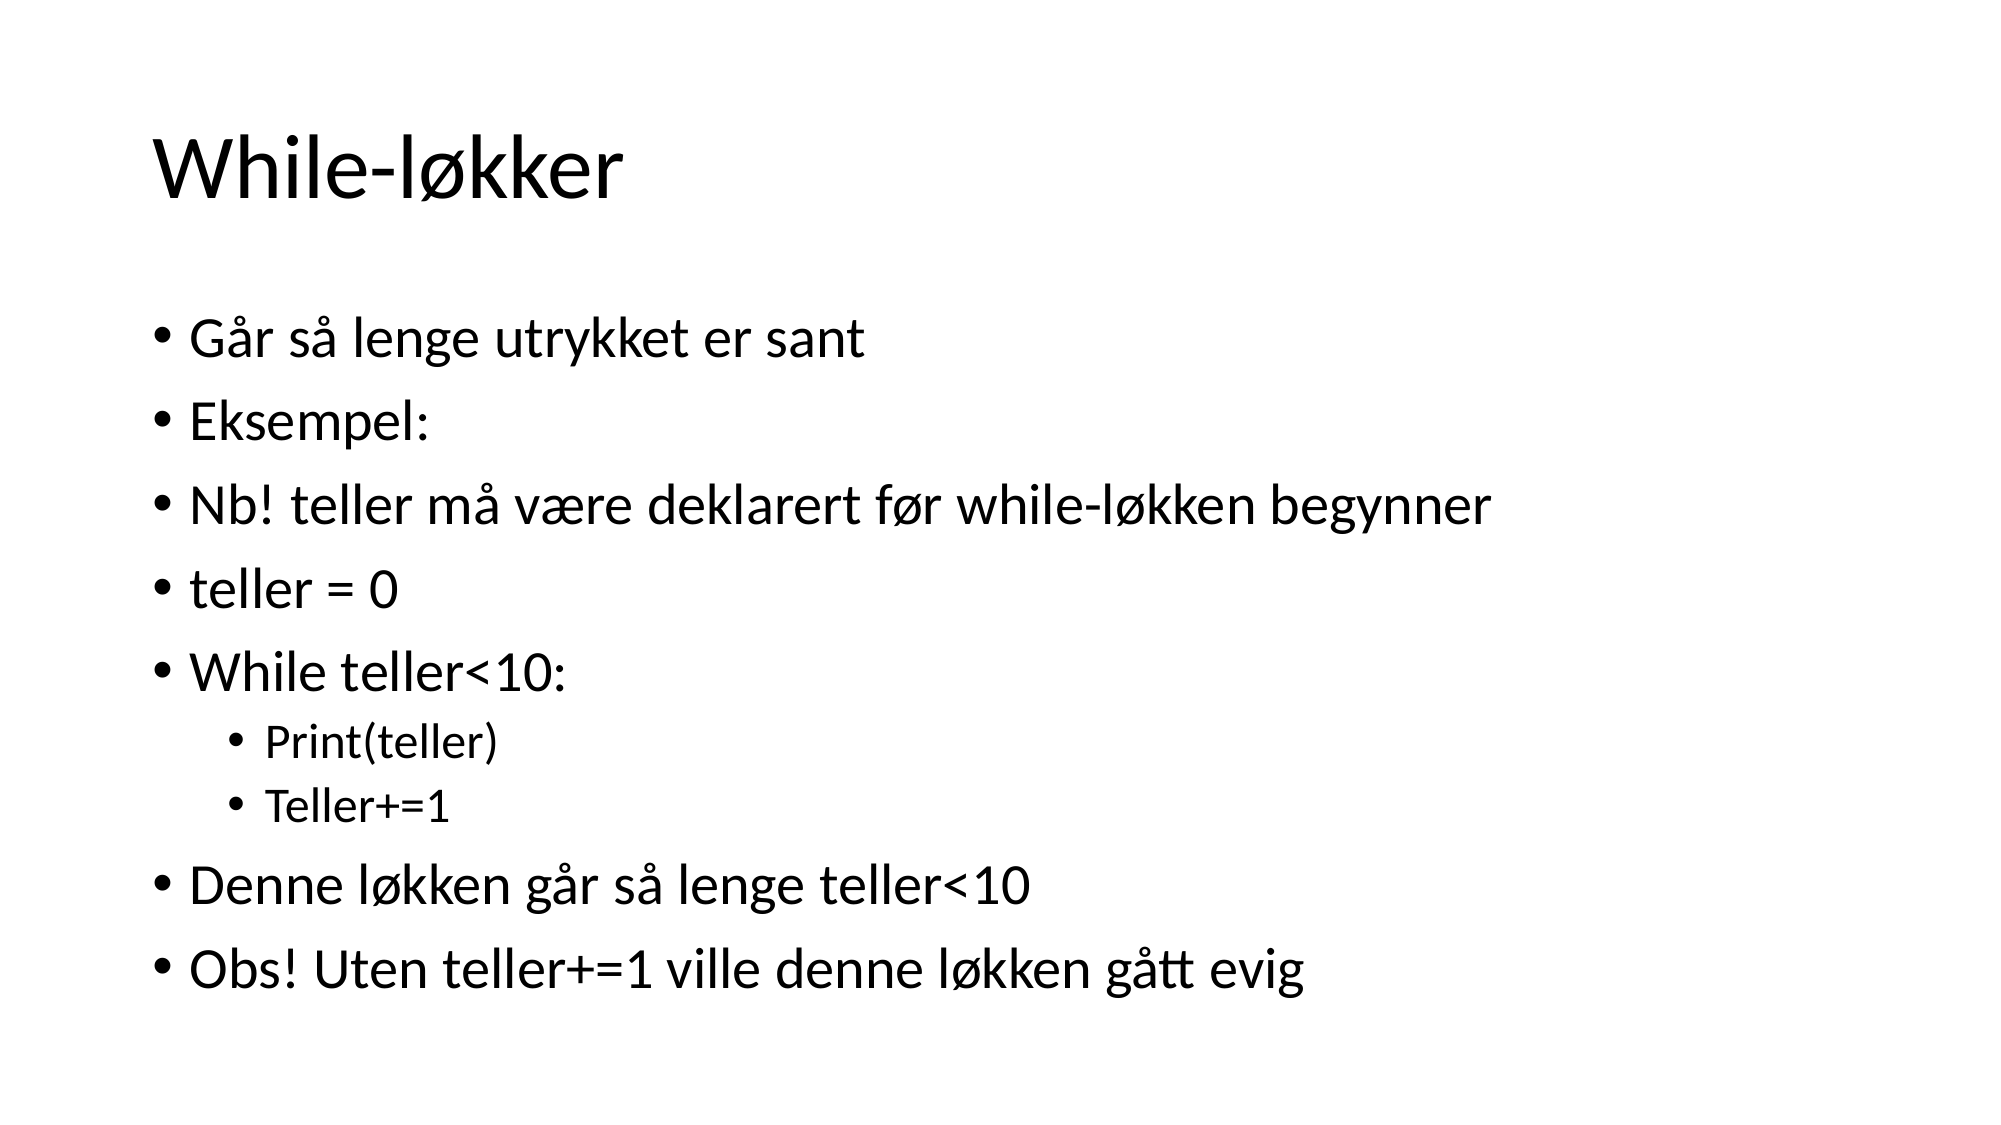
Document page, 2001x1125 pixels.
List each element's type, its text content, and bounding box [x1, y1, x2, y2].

list Går så lenge utrykket er sant Eksempel: Nb! teller må være deklarert før while-løkken begynner teller = 0 While teller<10: Print(teller) Teller+=1 Denne løkken går så lenge teller<10 Obs! Uten teller+=1 ville denne løkken gått evig [137, 299, 1863, 1014]
title While-løkker [137, 59, 1863, 278]
